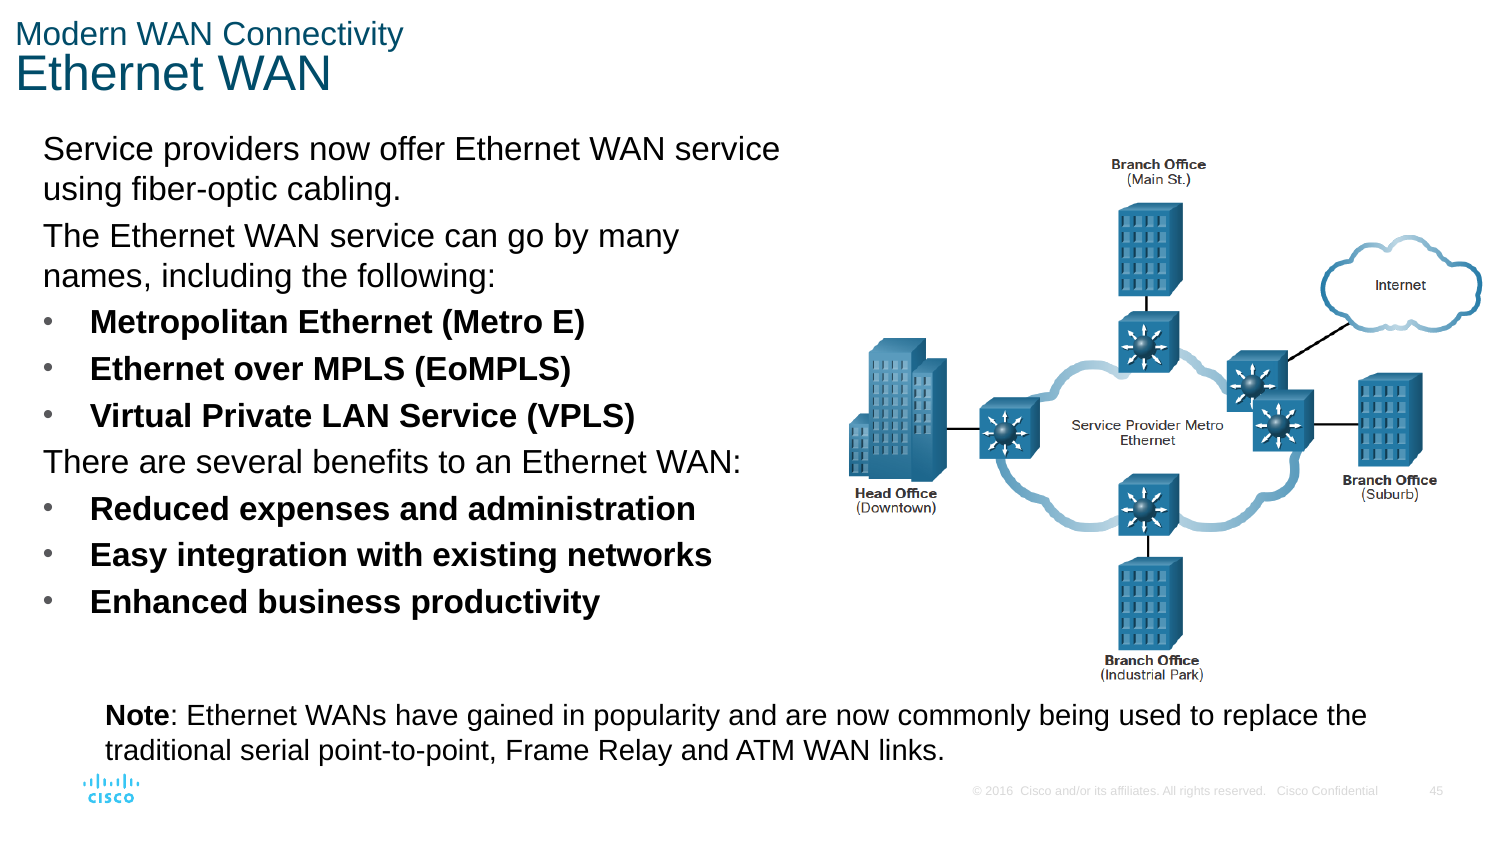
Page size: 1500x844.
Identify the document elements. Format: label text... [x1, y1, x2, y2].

picture [834, 154, 1486, 689]
text_box Note: Ethernet WANs have gained in popularity and are now commonly being used to replace the traditional serial point-to-point, Frame Relay and ATM WAN links. [90, 688, 1410, 774]
title Modern WAN Connectivity Ethernet WAN [0, 0, 1369, 121]
list Service providers now offer Ethernet WAN service using fiber-optic cabling. The Ethernet WAN service can go by many names, including the following: Metropolitan Ethernet (Metro E) Ethernet over MPLS (EoMPLS) Virtual Private LAN Service (VPLS) There are several benefits to an Ethernet WAN: Reduced expenses and administration Easy integration with existing networks Enhanced business productivity [27, 120, 802, 675]
